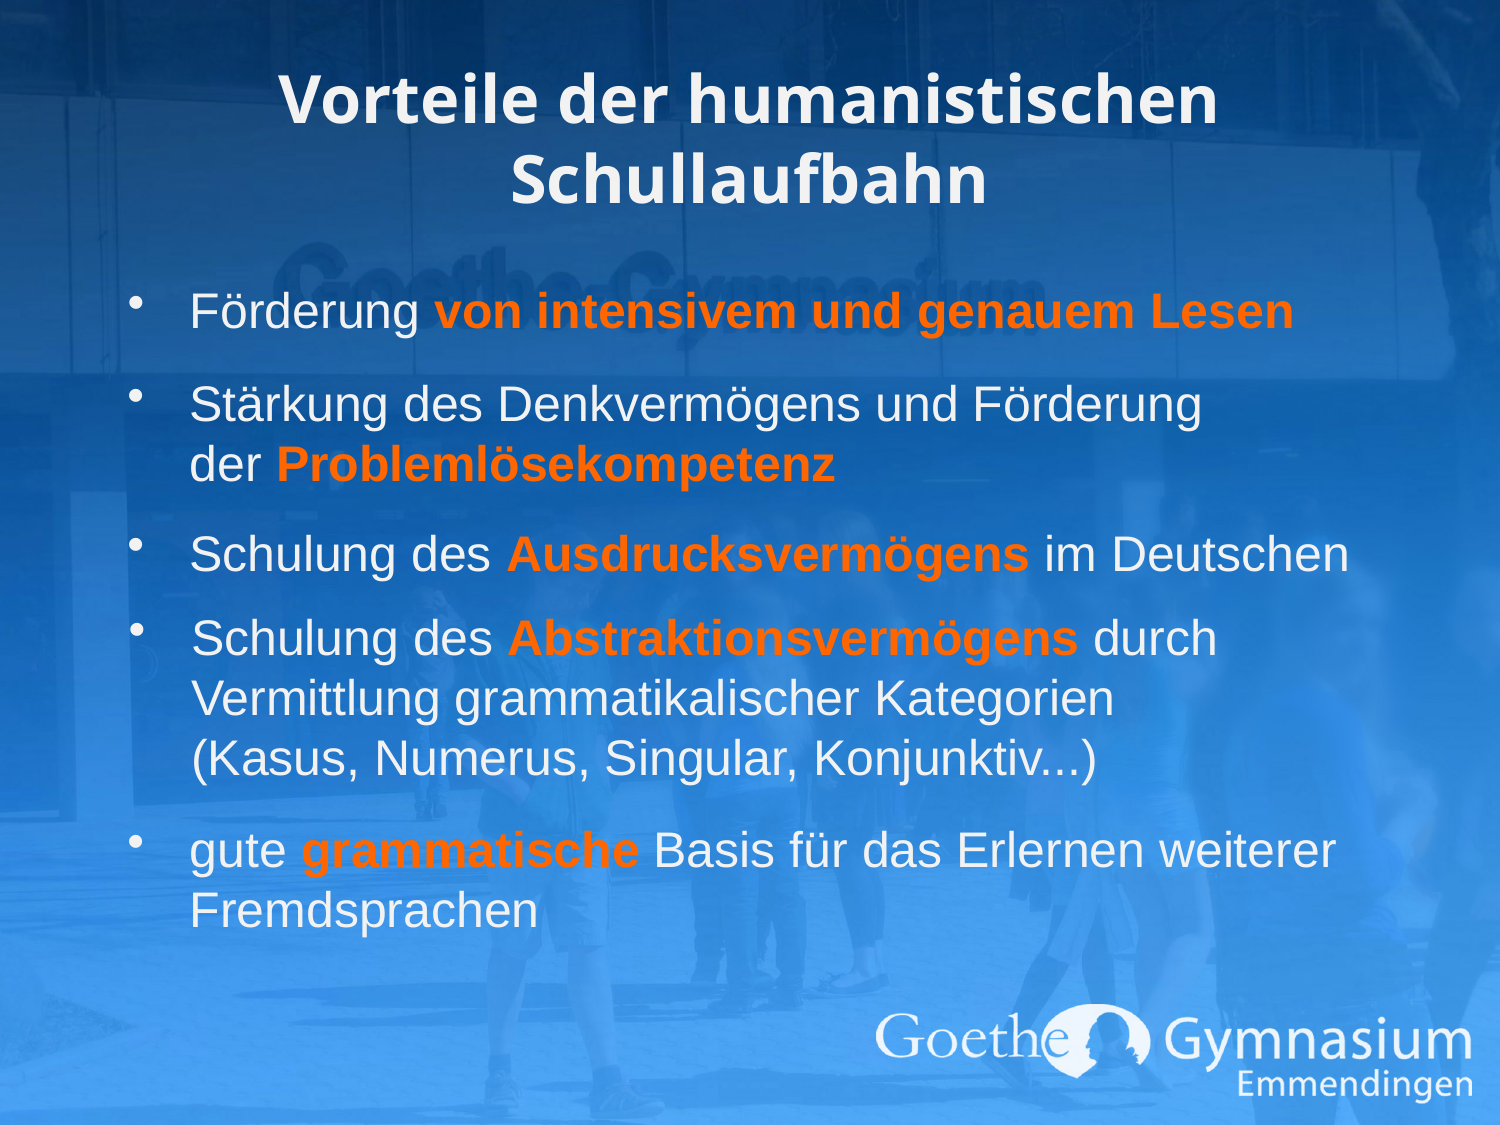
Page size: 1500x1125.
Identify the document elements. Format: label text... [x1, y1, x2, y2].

list Förderung von intensivem und genauem Lesen [112, 270, 1388, 364]
text_box Stärkung des Denkvermögens und Förderung der Problemlösekompetenz [112, 364, 1425, 499]
picture [0, 0, 1500, 1125]
title Vorteile der humanistischen Schullaufbahn [111, 42, 1388, 231]
text_box gute grammatische Basis für das Erlernen weiterer Fremdsprachen [112, 810, 1438, 946]
text_box Schulung des Ausdrucksvermögens im Deutschen [112, 513, 1400, 589]
text_box Schulung des Abstraktionsvermögens durch Vermittlung grammatikalischer Kategorien (Kasus, Numerus, Singular, Konjunktiv...) [113, 597, 1414, 793]
